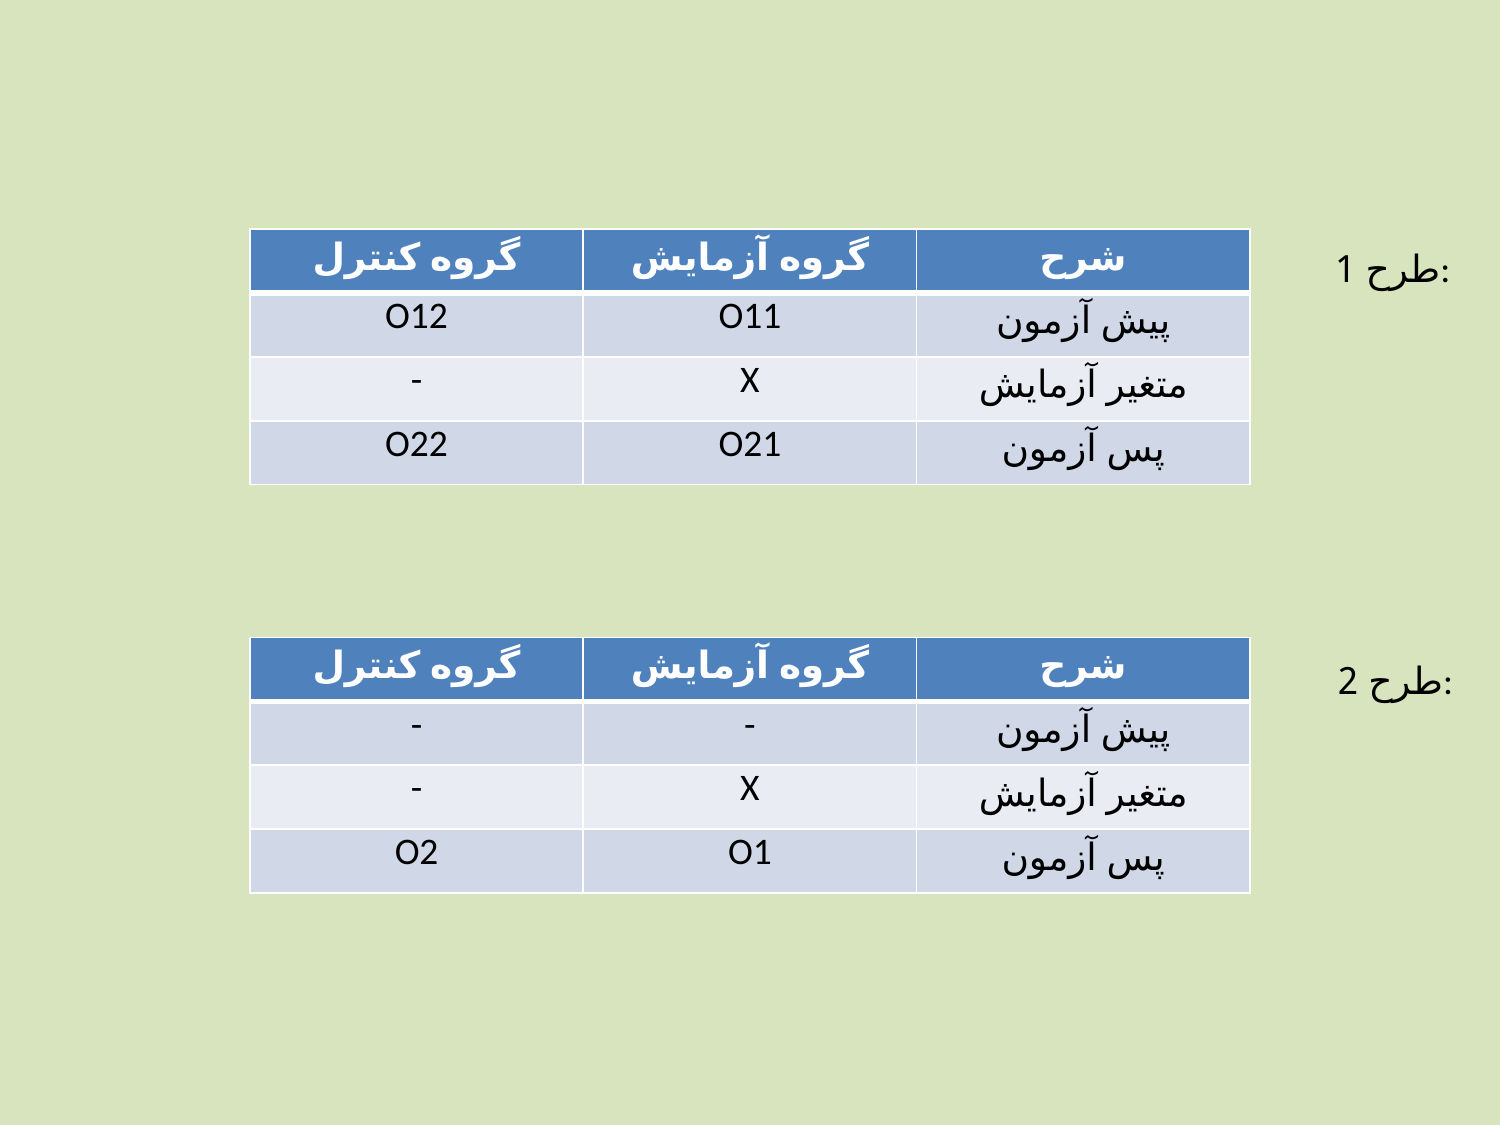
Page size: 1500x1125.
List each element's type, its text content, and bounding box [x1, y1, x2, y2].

table_cell متغير آزمايش [917, 358, 1249, 420]
text_box طرح 1: [1320, 237, 1466, 298]
table_cell متغير آزمايش [917, 766, 1249, 828]
table_header گروه آزمايش [584, 638, 916, 699]
table_header گروه كنترل [251, 230, 582, 290]
table_cell پيش آزمون [917, 296, 1249, 356]
table_cell O21 [584, 422, 916, 484]
text_box طرح 2: [1323, 649, 1468, 710]
table_cell O12 [251, 296, 582, 356]
table_cell O22 [251, 422, 582, 484]
table_cell پس آزمون [917, 422, 1249, 484]
table_cell پيش آزمون [917, 704, 1249, 764]
table_header گروه آزمايش [584, 230, 916, 290]
table_cell O11 [584, 296, 916, 356]
table_header گروه كنترل [251, 638, 582, 699]
table_cell - [251, 358, 582, 420]
table_cell X [584, 358, 916, 420]
table_cell - [584, 704, 916, 764]
table_header شرح [917, 638, 1249, 699]
table_cell - [251, 766, 582, 828]
table_cell X [584, 766, 916, 828]
table_cell O1 [584, 830, 916, 892]
table_cell پس آزمون [917, 830, 1249, 892]
table_cell O2 [251, 830, 582, 892]
table_header شرح [917, 230, 1249, 290]
table_cell - [251, 704, 582, 764]
